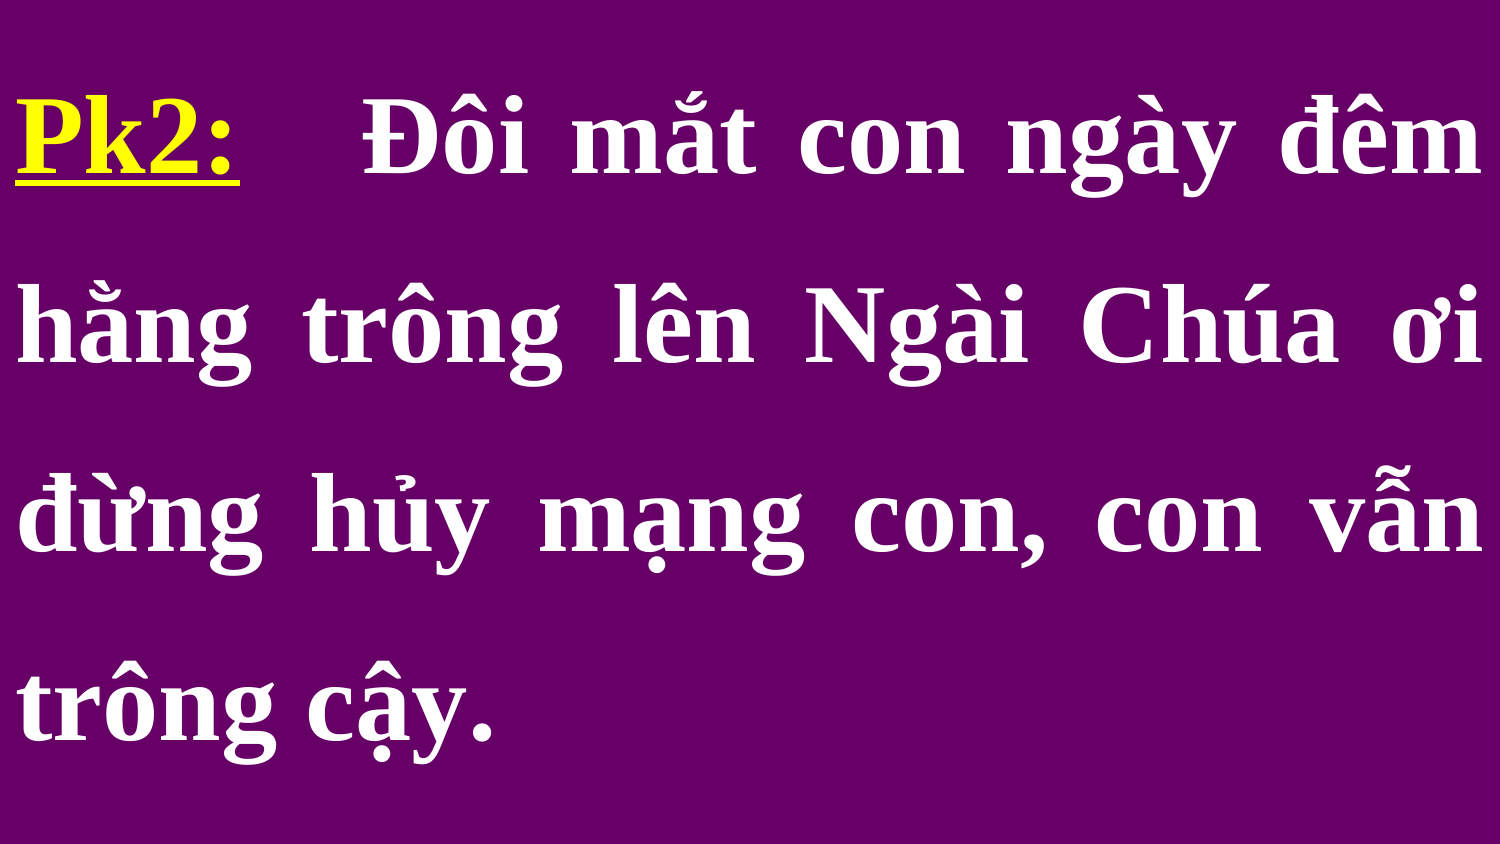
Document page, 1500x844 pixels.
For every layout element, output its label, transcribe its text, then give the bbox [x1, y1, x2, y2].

subtitle Pk2: Đôi mắt con ngày đêm hằng trông lên Ngài Chúa ơi đừng hủy mạng con, con vẫn trông cậy. [0, 0, 1500, 844]
